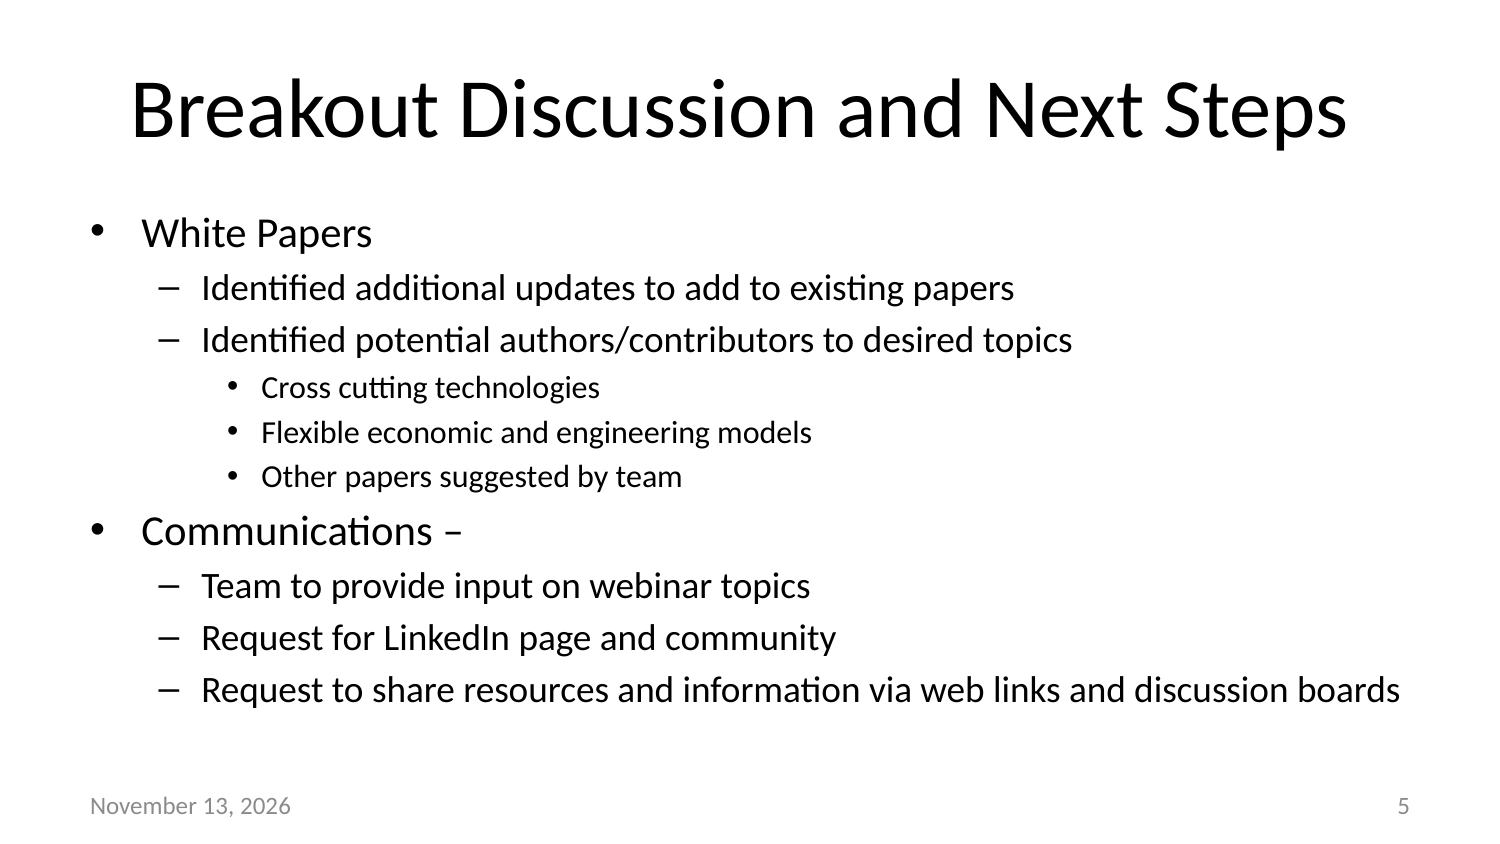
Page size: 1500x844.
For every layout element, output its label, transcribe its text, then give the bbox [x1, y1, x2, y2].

slide_number 5 [1074, 782, 1425, 827]
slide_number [75, 782, 425, 827]
list White Papers Identified additional updates to add to existing papers Identified potential authors/contributors to desired topics Cross cutting technologies Flexible economic and engineering models Other papers suggested by team Communications – Team to provide input on webinar topics Request for LinkedIn page and community Request to share resources and information via web links and discussion boards [75, 196, 1425, 754]
title Breakout Discussion and Next Steps [75, 33, 1425, 175]
